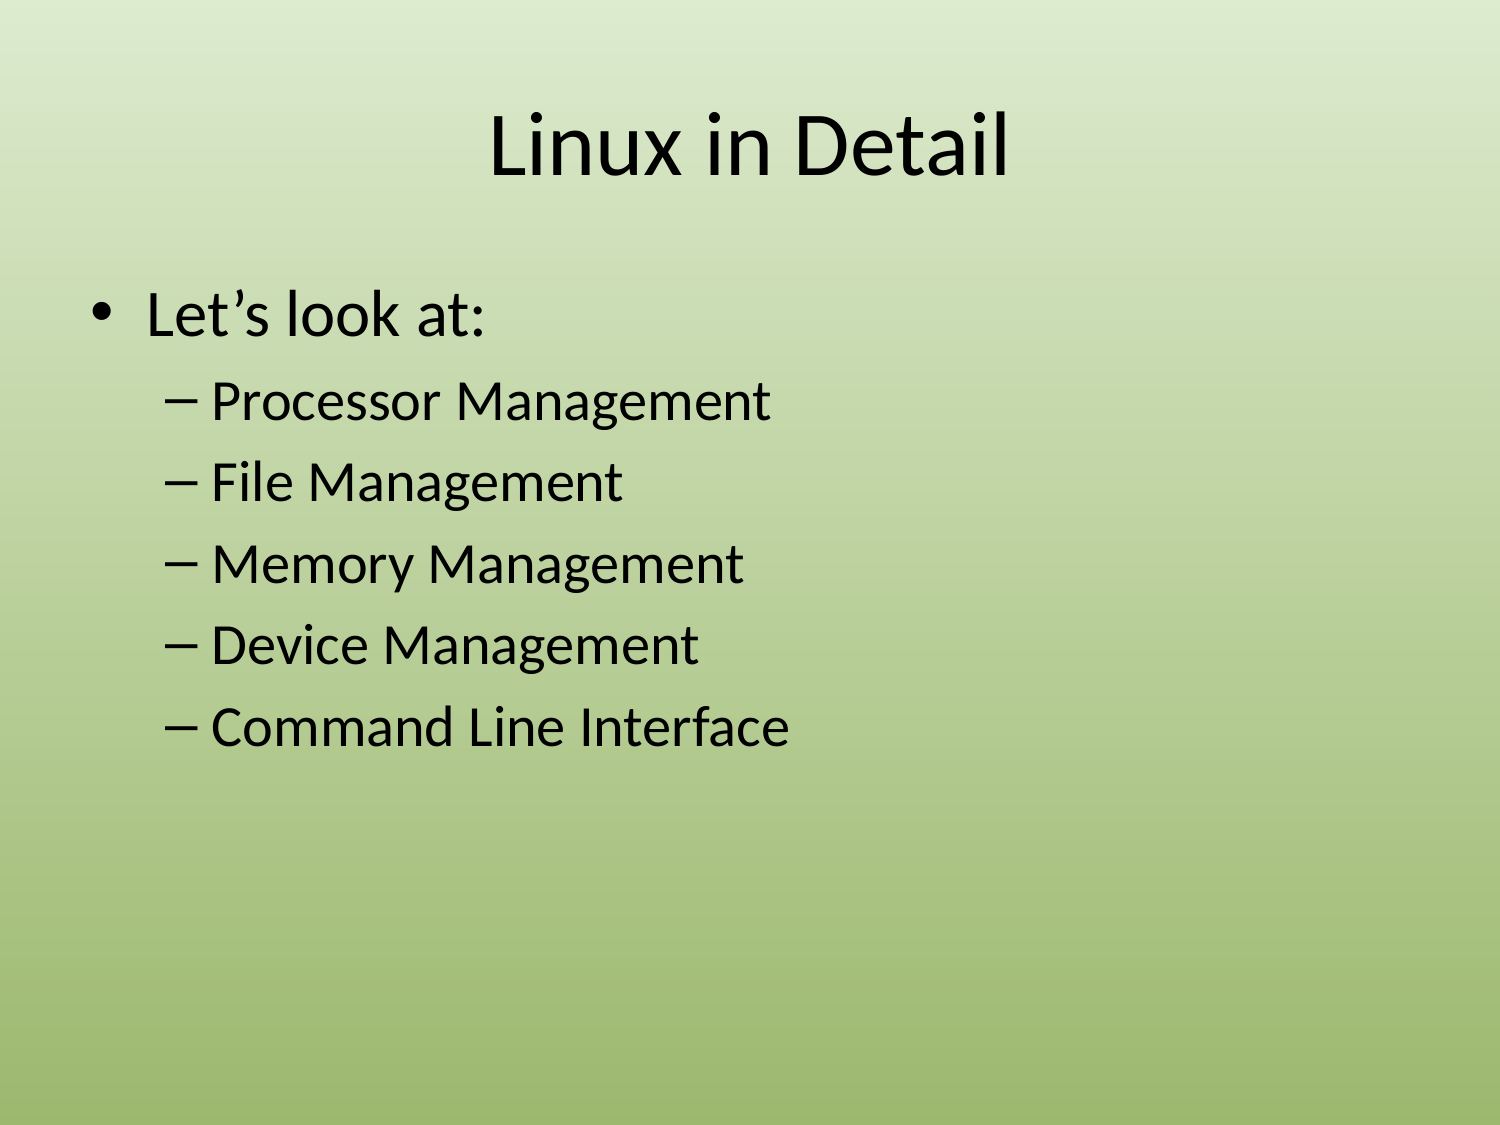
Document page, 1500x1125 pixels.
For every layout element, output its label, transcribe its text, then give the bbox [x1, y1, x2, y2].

title Linux in Detail [75, 45, 1425, 233]
list Let’s look at: Processor Management File Management Memory Management Device Management Command Line Interface [75, 262, 1425, 1005]
